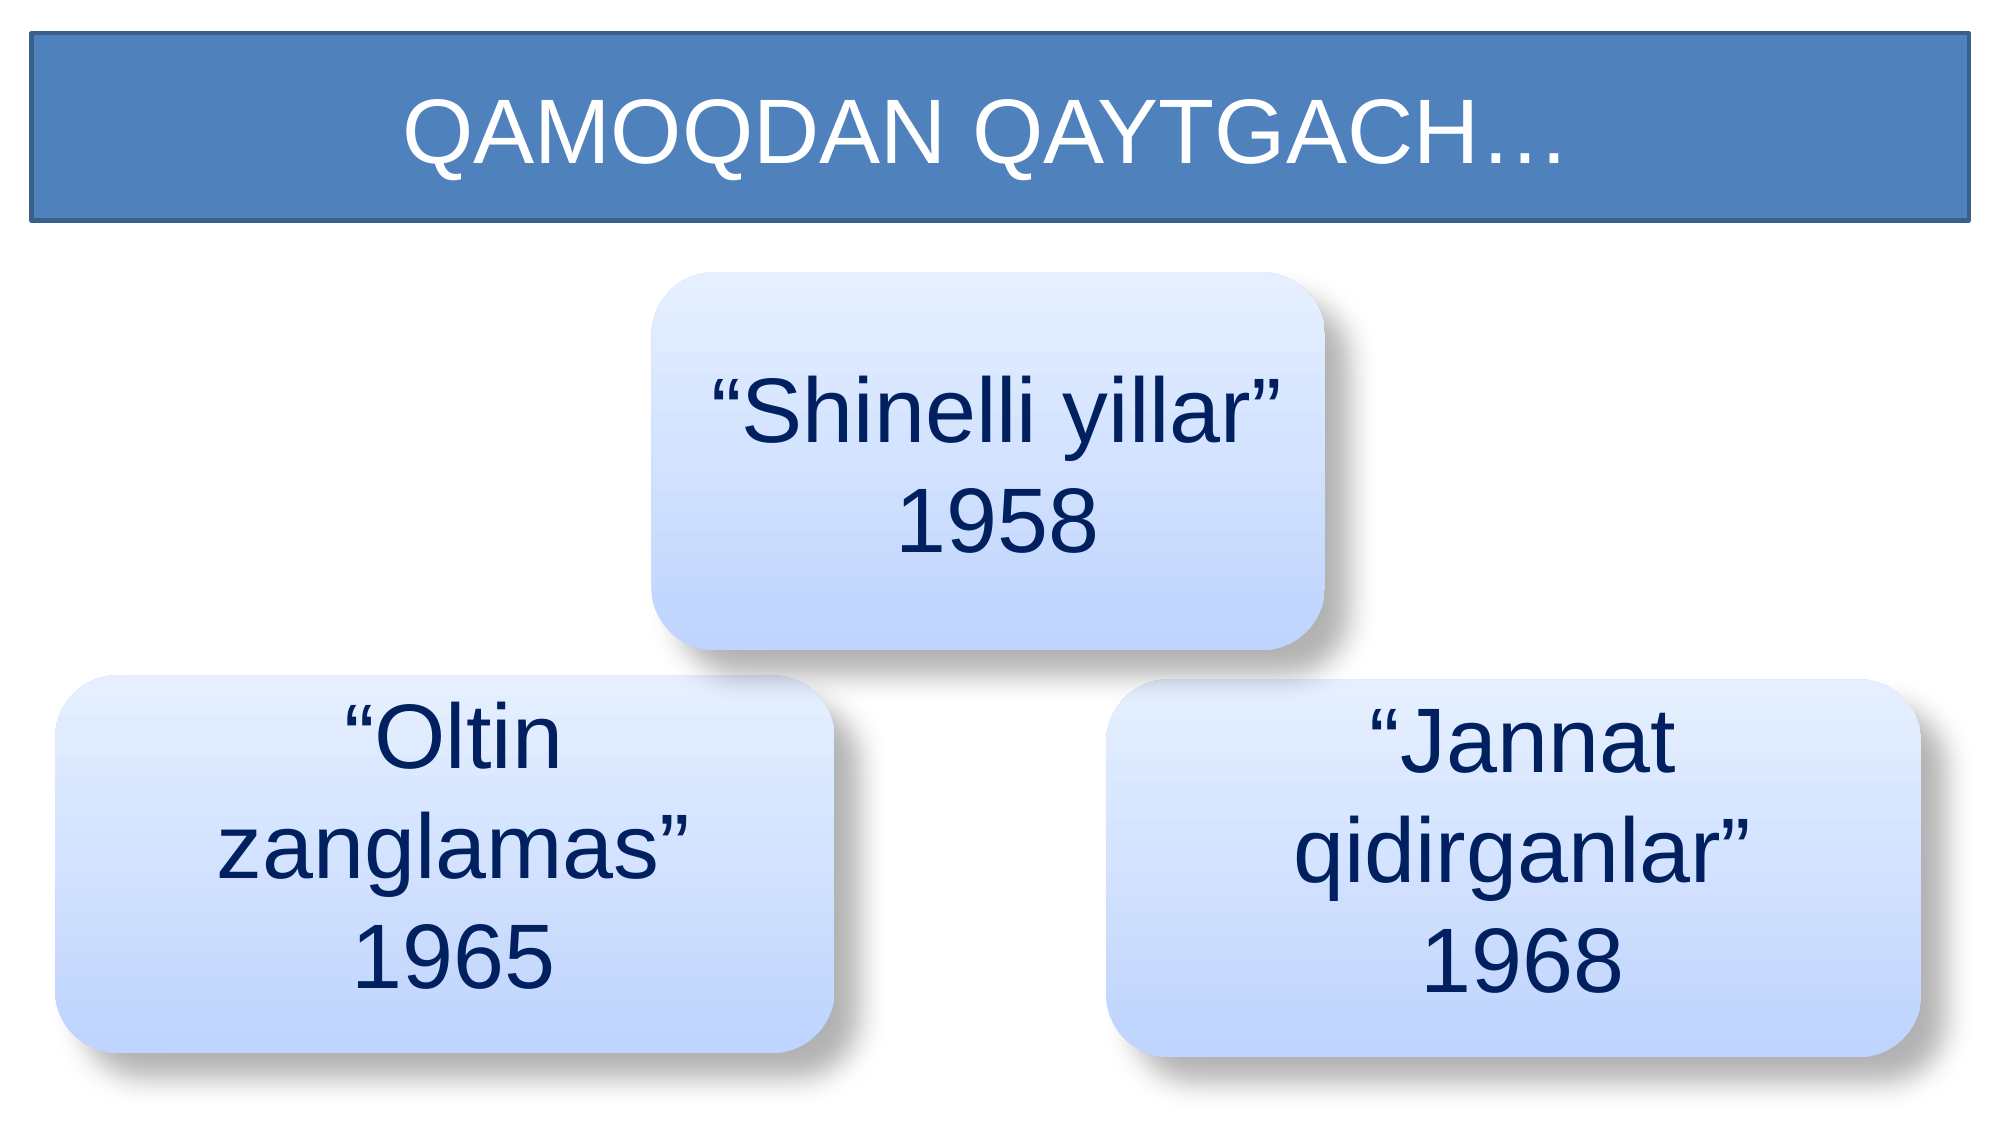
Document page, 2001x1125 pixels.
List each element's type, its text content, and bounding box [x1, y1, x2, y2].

title QAMOQDAN QAYTGACH… [29, 31, 1971, 223]
list [31, 243, 1945, 988]
text_box “Oltin zanglamas” 1965 [54, 674, 836, 1055]
text_box “Shinelli yillar” 1958 [650, 271, 1326, 652]
text_box “Jannat qidirganlar” 1968 [1105, 678, 1923, 1059]
